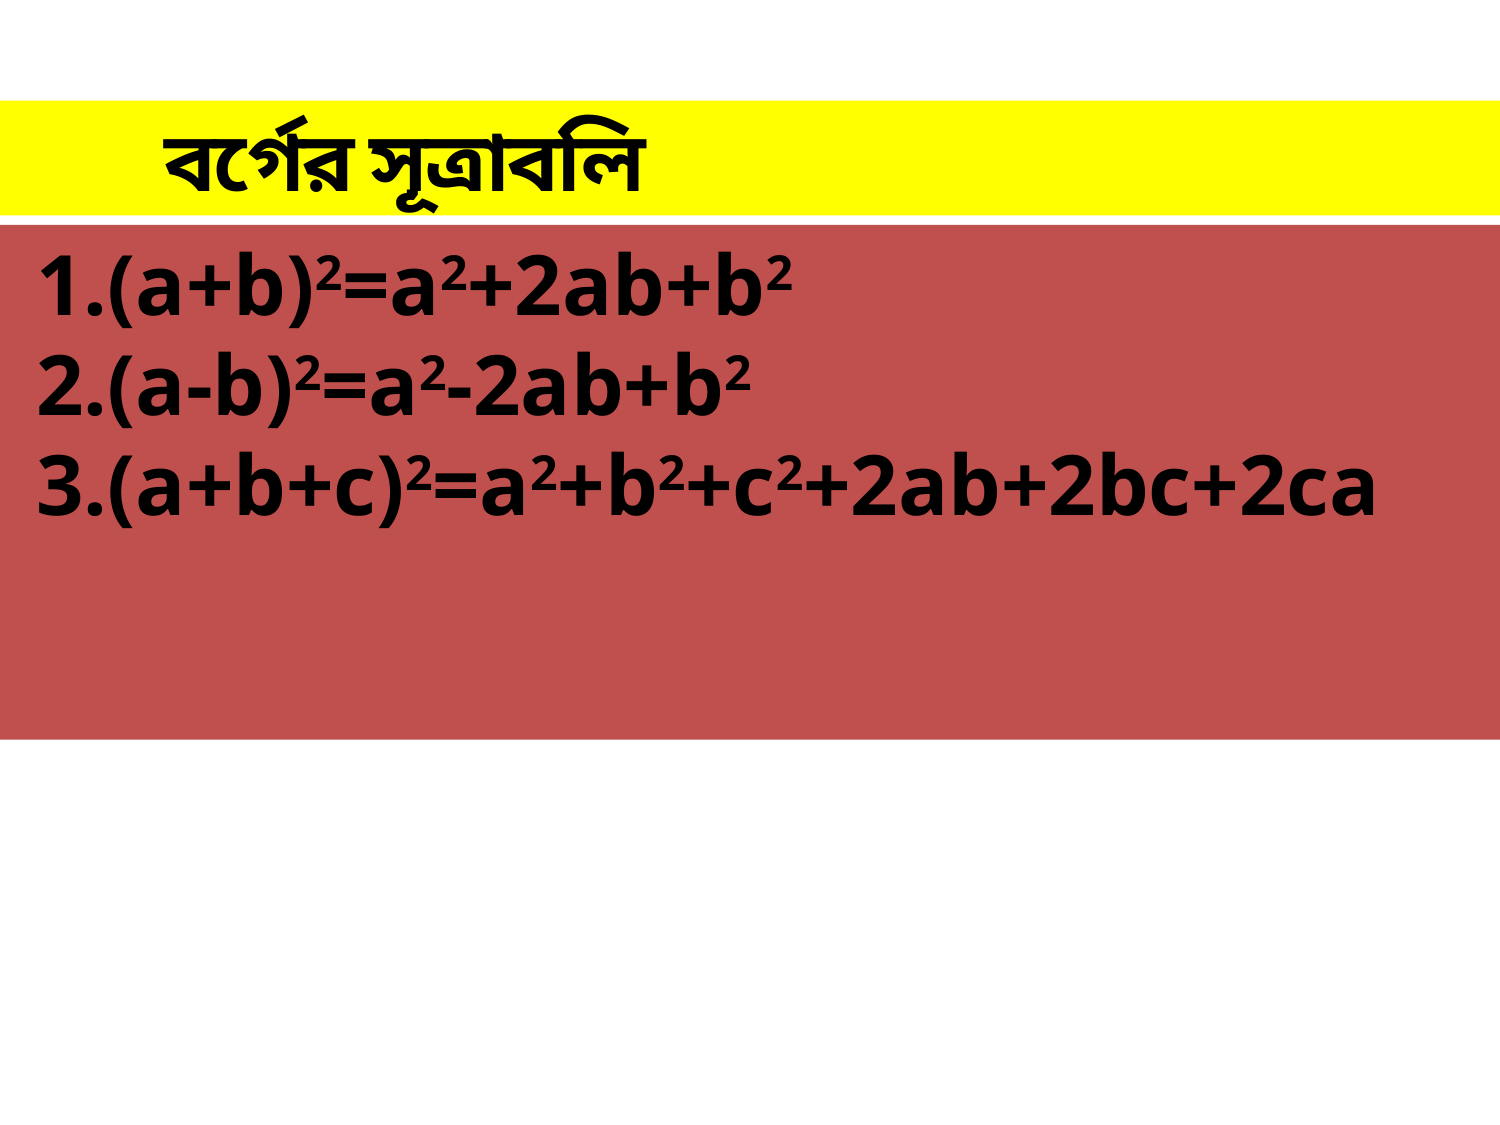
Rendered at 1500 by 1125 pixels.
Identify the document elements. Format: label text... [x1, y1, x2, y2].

text_box বর্গের সূত্রাবলি [0, 100, 1500, 216]
text_box 1.(a+b)2=a2+2ab+b2 2.(a-b)2=a2-2ab+b2 3.(a+b+c)2=a2+b2+c2+2ab+2bc+2ca [0, 224, 1500, 740]
